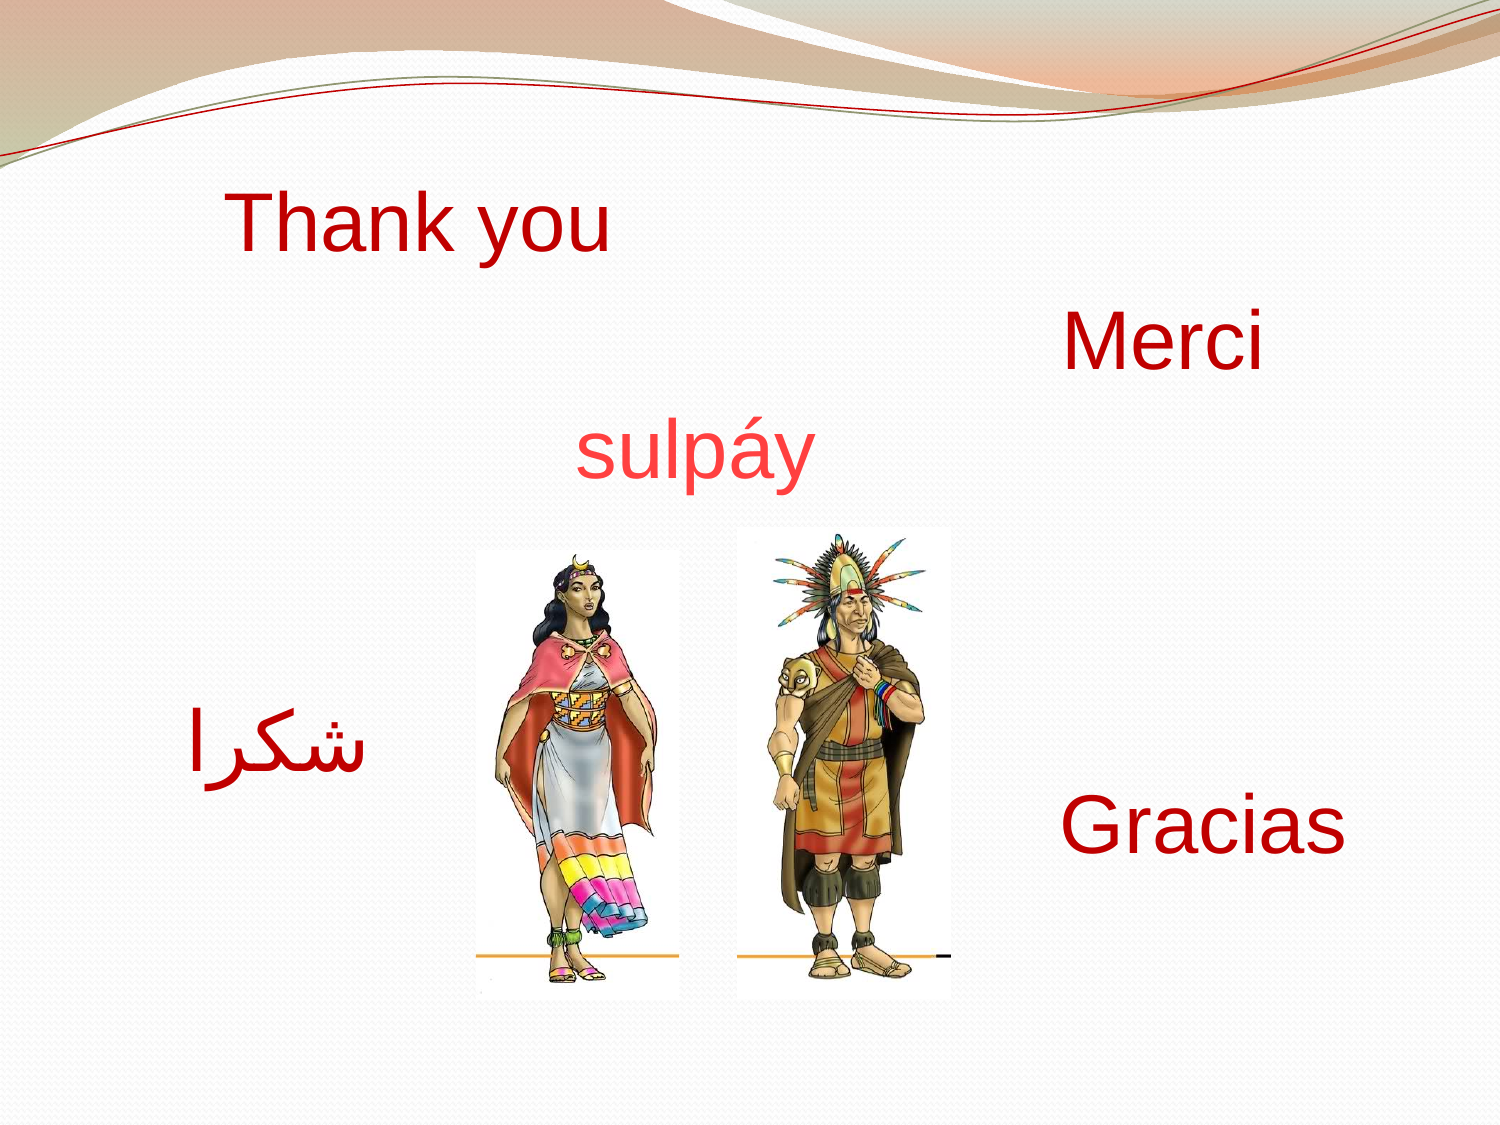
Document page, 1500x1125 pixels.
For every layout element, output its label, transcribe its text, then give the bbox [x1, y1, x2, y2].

text_box Thank you [208, 160, 628, 276]
picture [475, 550, 680, 1000]
text_box sulpáy [560, 387, 832, 503]
text_box Merci [1046, 278, 1280, 394]
text_box شكرا [170, 680, 386, 796]
text_box Gracias [1045, 763, 1366, 878]
picture [736, 526, 952, 1000]
